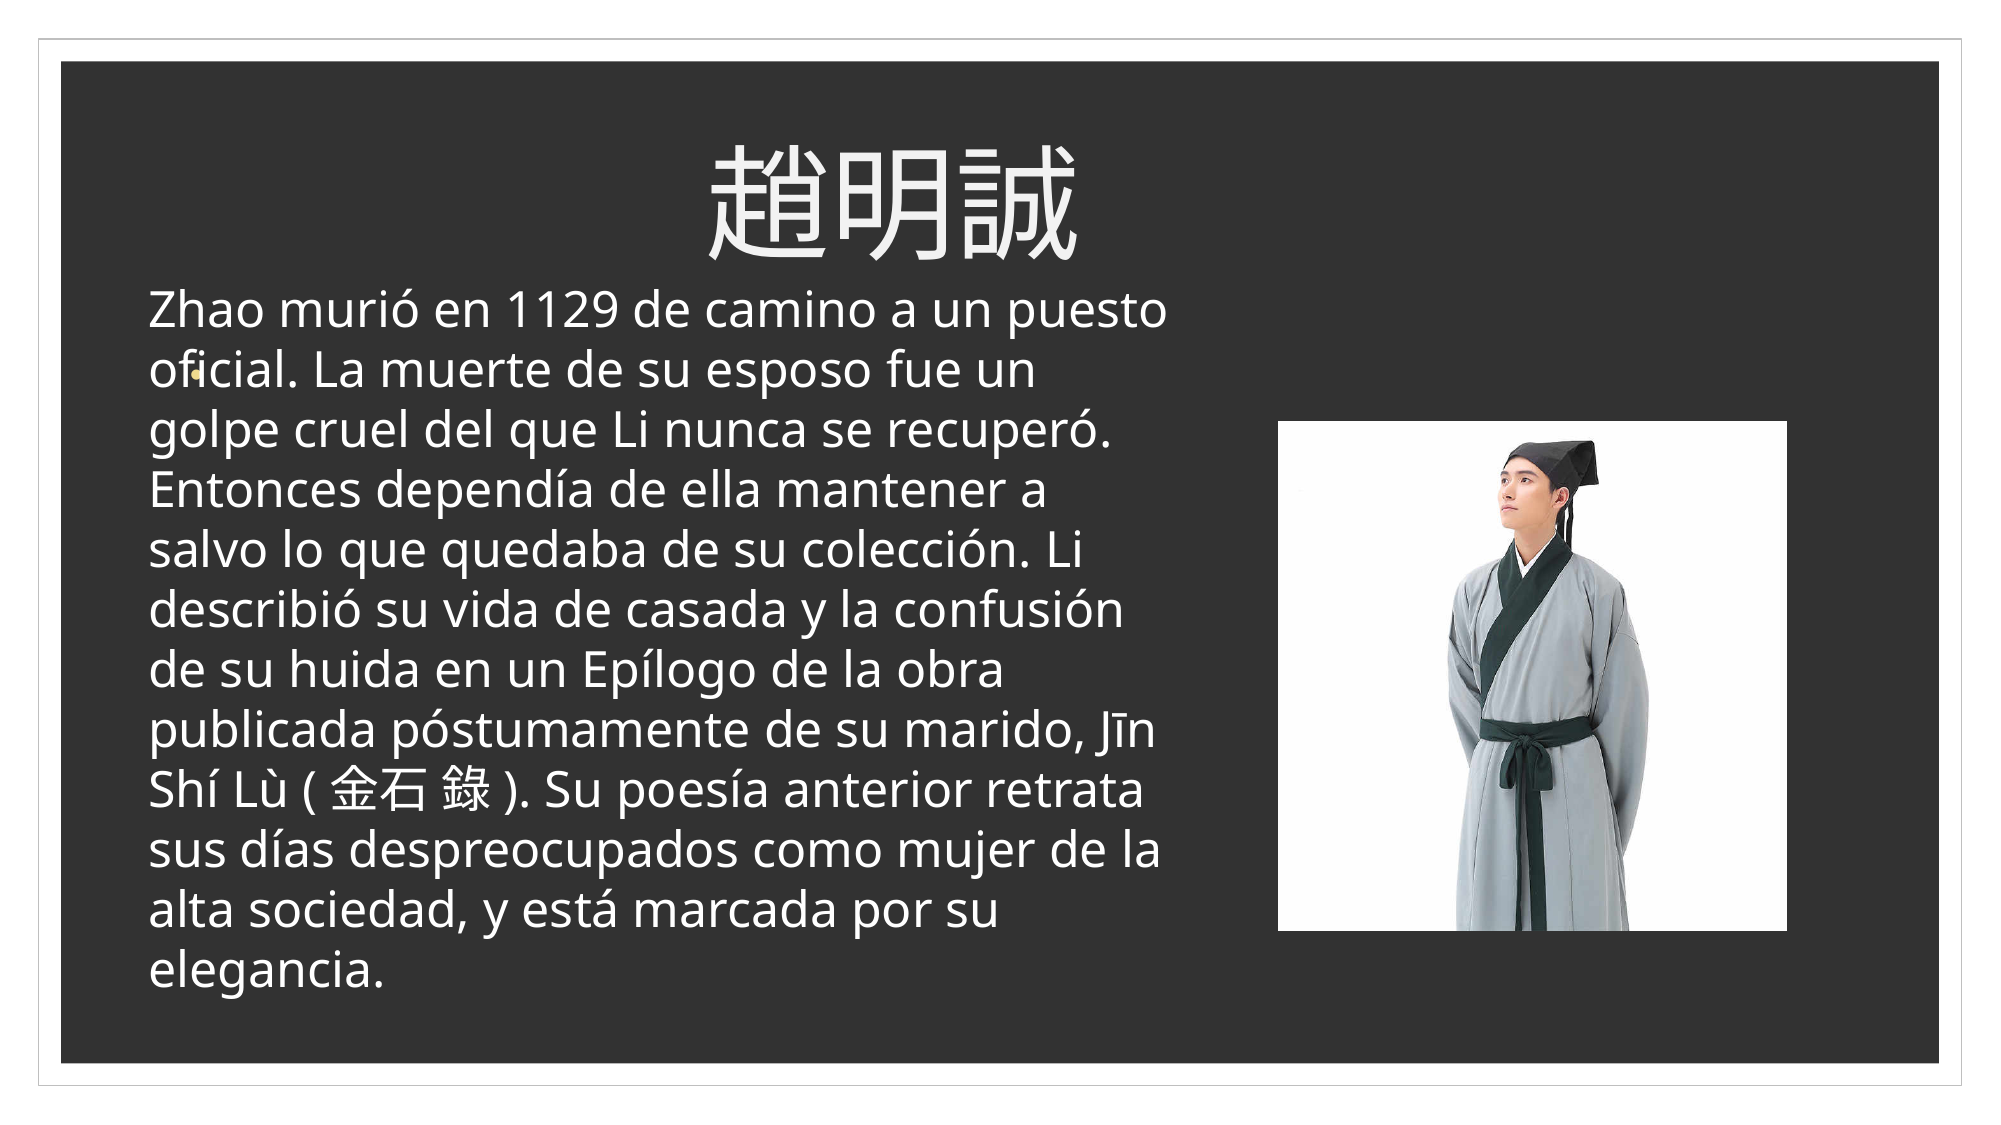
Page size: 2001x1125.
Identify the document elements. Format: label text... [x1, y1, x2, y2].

text_box Zhao murió en 1129 de camino a un puesto oficial. La muerte de su esposo fue un golpe cruel del que Li nunca se recuperó. Entonces dependía de ella mantener a salvo lo que quedaba de su colección. Li describió su vida de casada y la confusión de su huida en un Epílogo de la obra publicada póstumamente de su marido, Jīn Shí Lù (金石 錄). Su poesía anterior retrata sus días despreocupados como mujer de la alta sociedad, y está marcada por su elegancia. [133, 210, 1198, 1065]
picture [1278, 421, 1787, 931]
title 趙明誠 [174, 135, 1639, 286]
list [1198, 345, 1825, 990]
